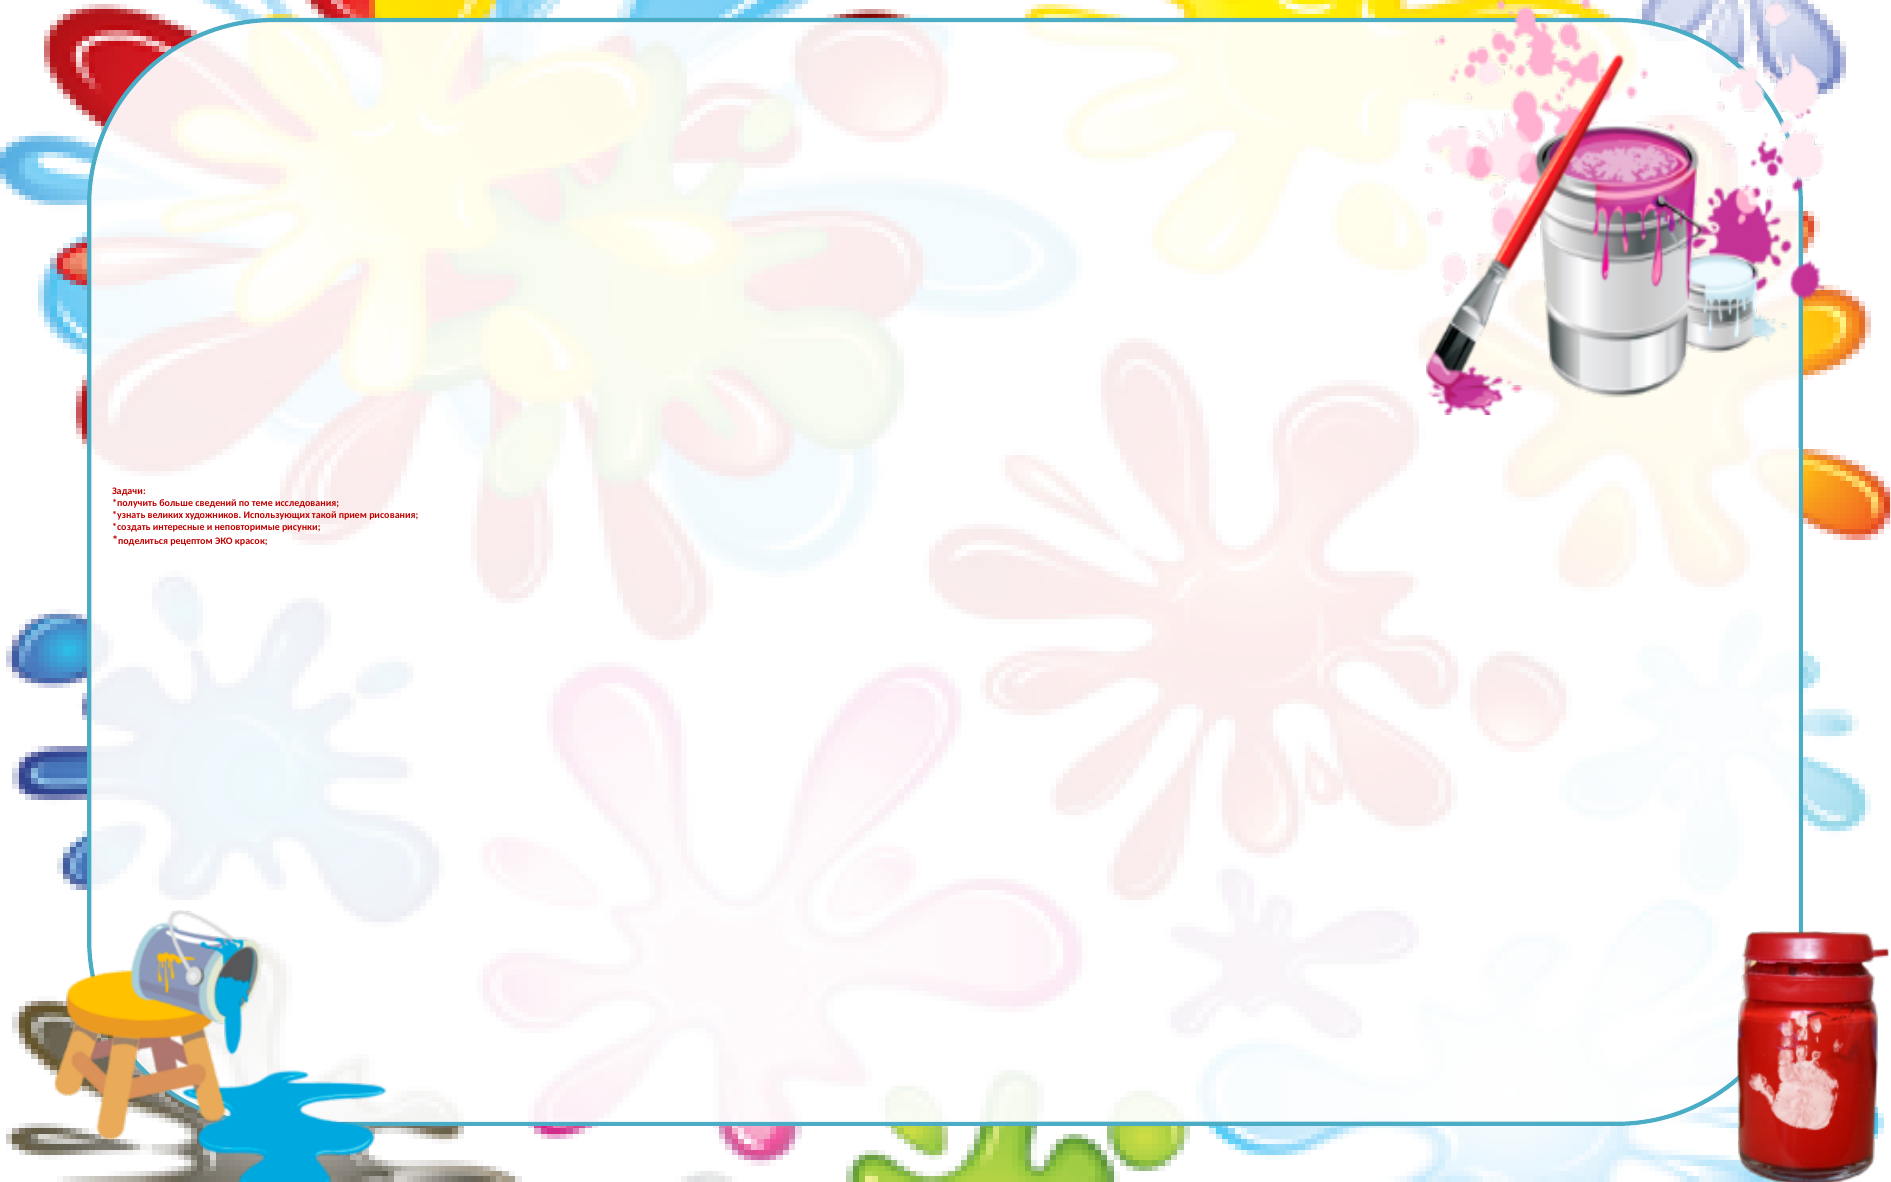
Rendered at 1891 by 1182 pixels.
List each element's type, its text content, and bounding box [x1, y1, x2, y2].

title Задачи: *получить больше сведений по теме исследования; *узнать великих художников. Использующих такой прием рисования; *создать интересные и неповторимые рисунки; *поделиться рецептом ЭКО красок; [94, 389, 1891, 649]
picture [0, 0, 1891, 1182]
